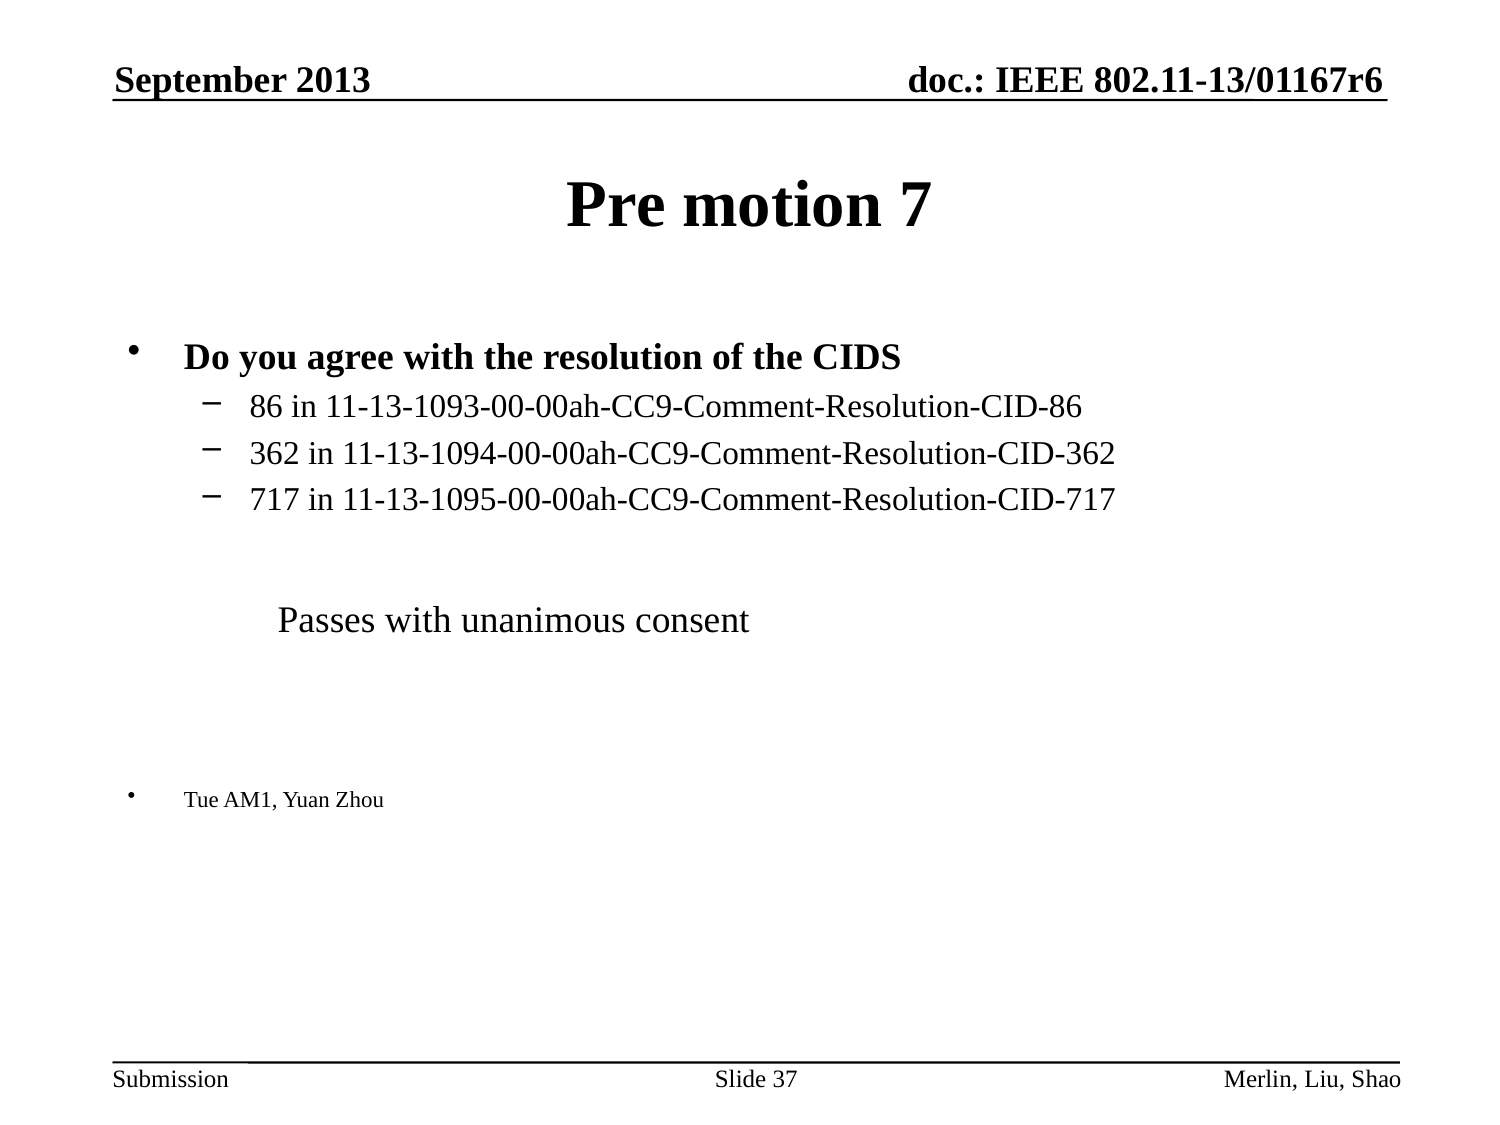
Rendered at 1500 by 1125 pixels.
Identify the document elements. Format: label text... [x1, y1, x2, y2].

slide_number Slide 37 [712, 1061, 800, 1093]
footer Merlin, Liu, Shao [1221, 1061, 1402, 1093]
list Do you agree with the resolution of the CIDS 86 in 11-13-1093-00-00ah-CC9-Comment-Resolution-CID-86 362 in 11-13-1094-00-00ah-CC9-Comment-Resolution-CID-362 717 in 11-13-1095-00-00ah-CC9-Comment-Resolution-CID-717 Passes with unanimous consent Tue AM1, Yuan Zhou [112, 324, 1388, 1001]
title Pre motion 7 [112, 112, 1388, 288]
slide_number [114, 54, 413, 101]
